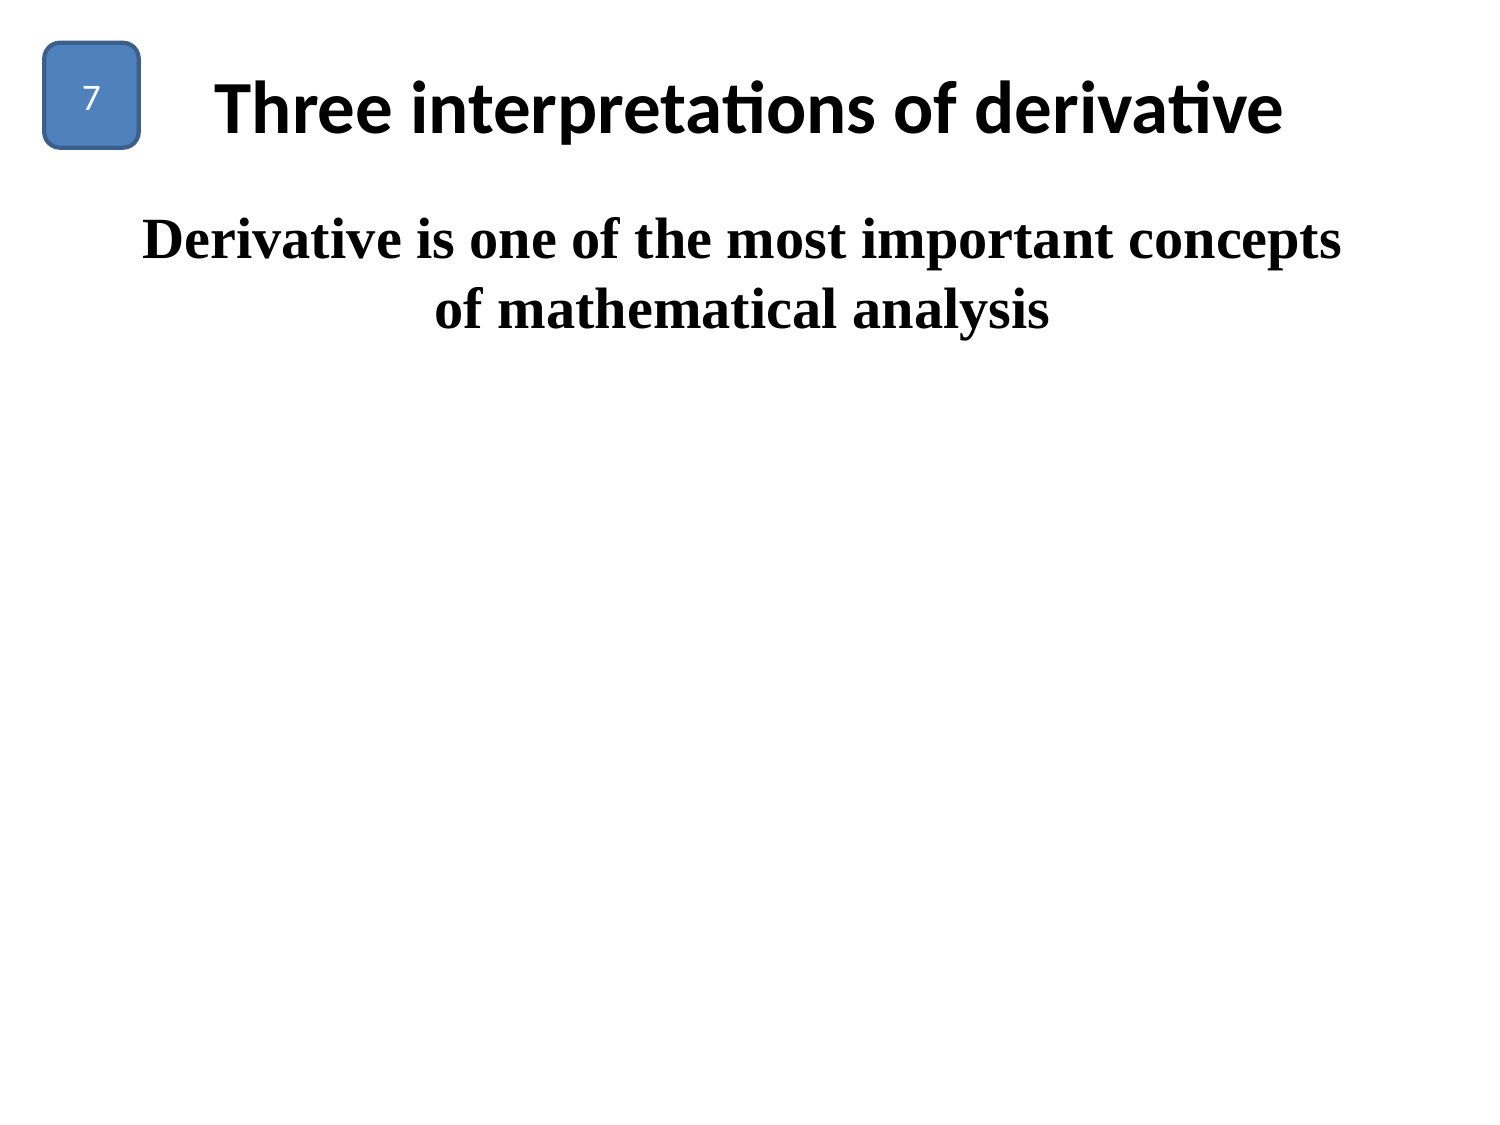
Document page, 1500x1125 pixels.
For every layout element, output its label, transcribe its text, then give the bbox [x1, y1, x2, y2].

list Derivative is one of the most important concepts of mathematical analysis [0, 192, 1500, 1008]
title Three interpretations of derivative [75, 75, 1425, 163]
text_box 7 [42, 75, 141, 150]
text_box [0, 1, 1500, 75]
